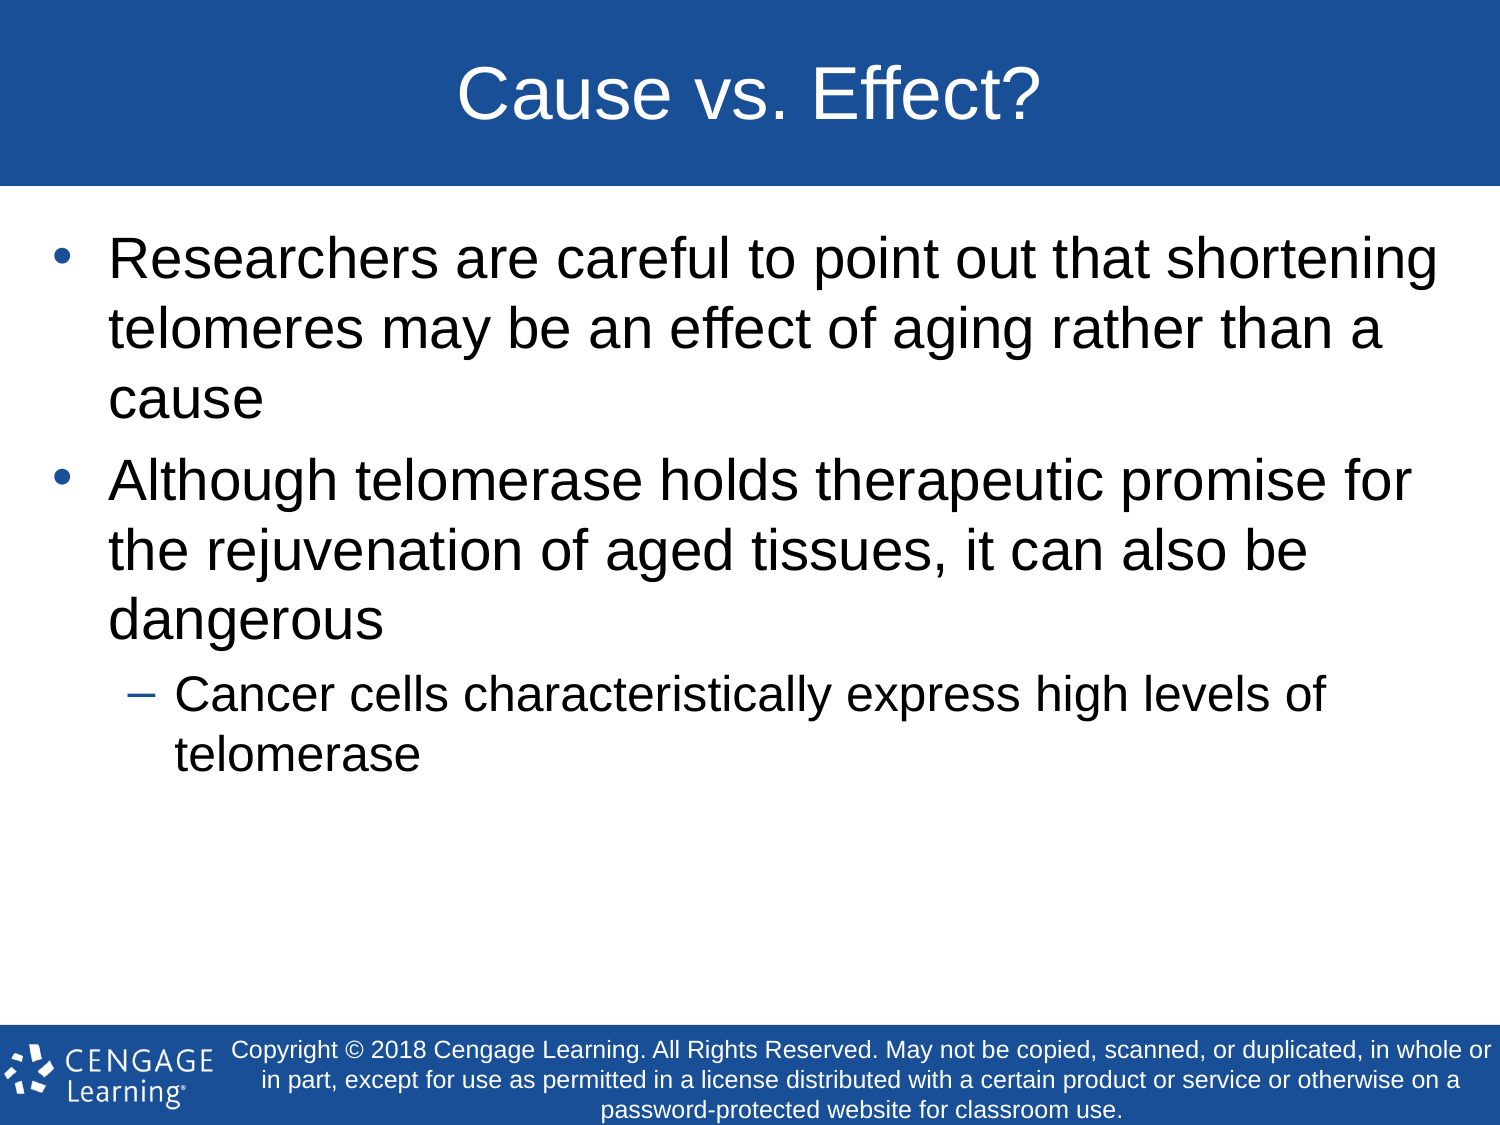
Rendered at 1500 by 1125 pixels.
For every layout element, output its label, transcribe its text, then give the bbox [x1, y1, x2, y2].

list Researchers are careful to point out that shortening telomeres may be an effect of aging rather than a cause Although telomerase holds therapeutic promise for the rejuvenation of aged tissues, it can also be dangerous Cancer cells characteristically express high levels of telomerase [37, 212, 1475, 1005]
title Cause vs. Effect? [7, 4, 1493, 175]
picture [0, 1040, 216, 1113]
